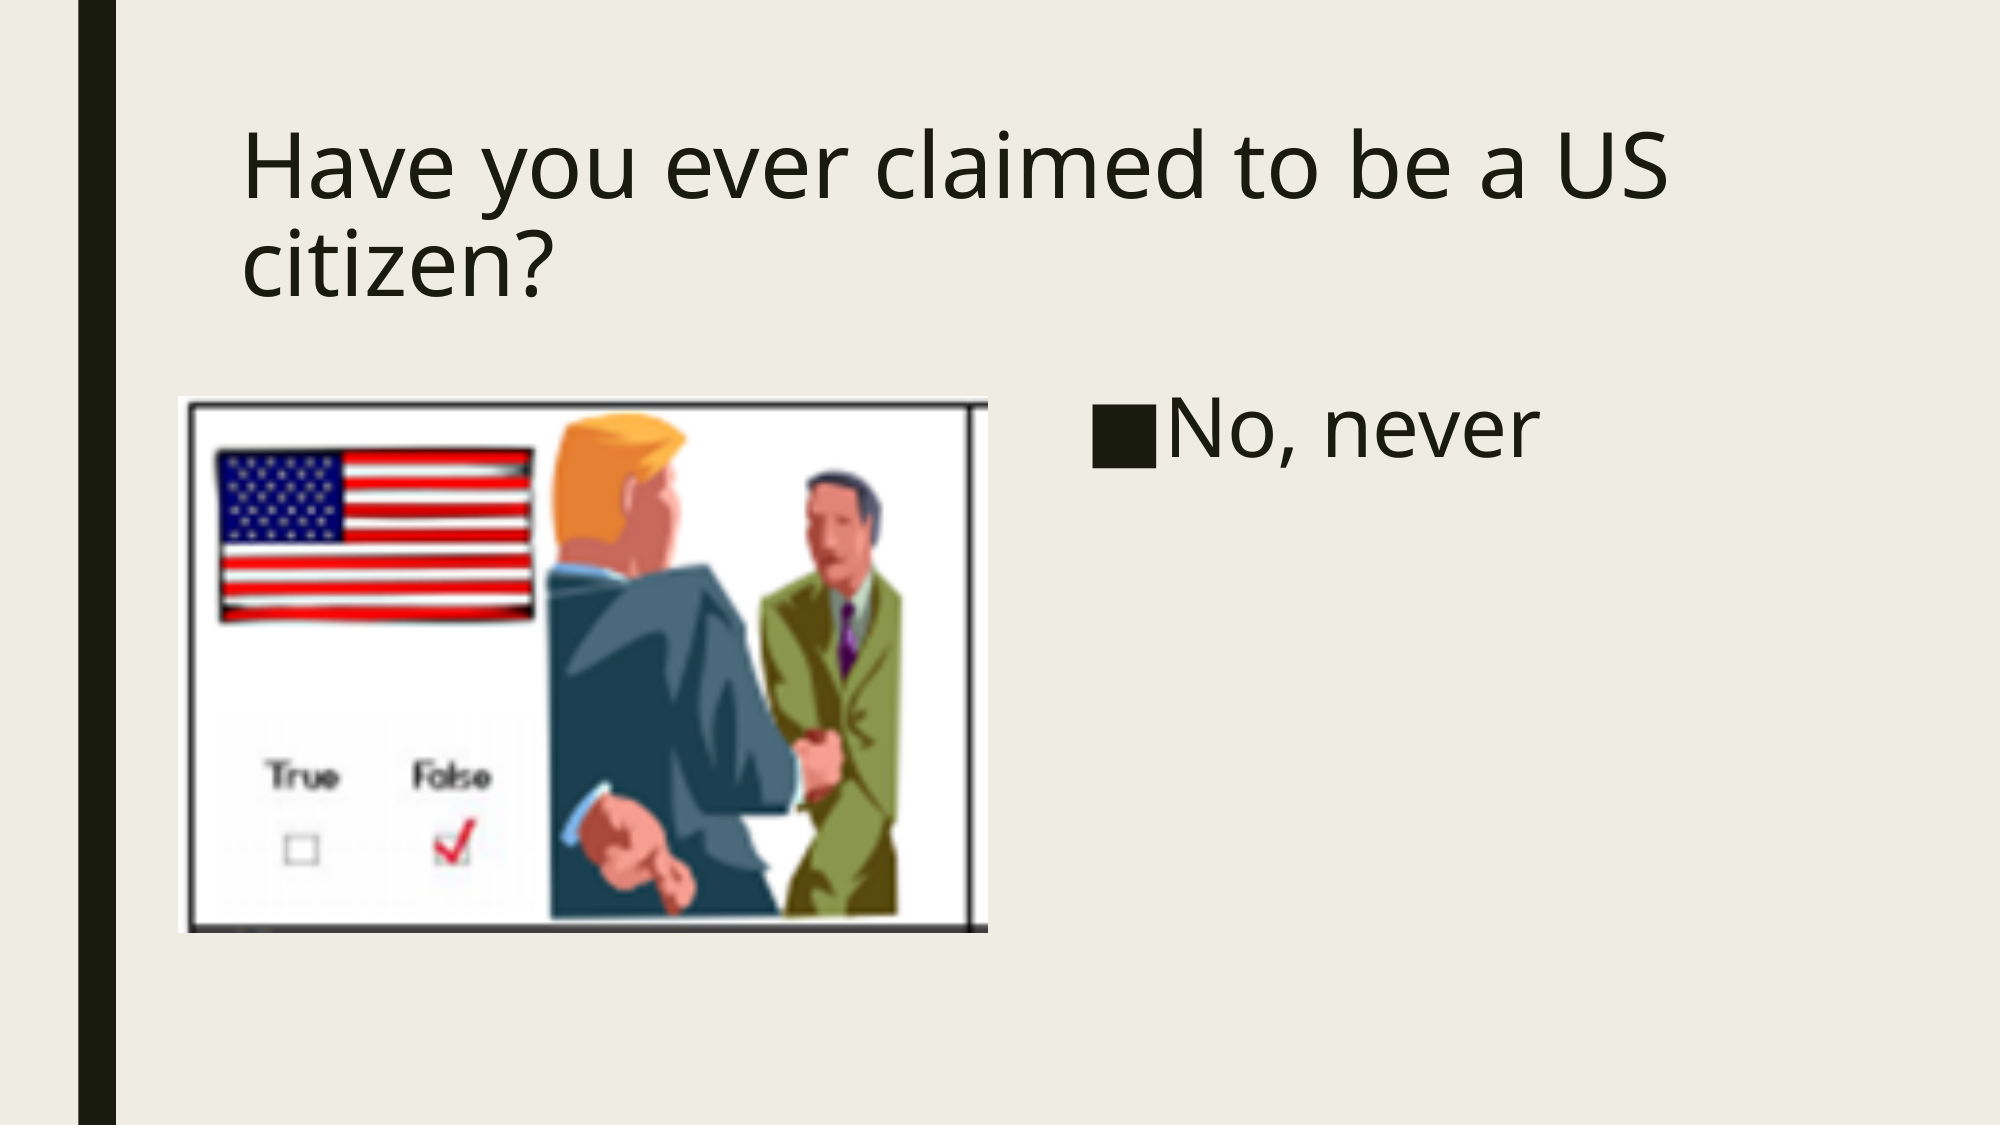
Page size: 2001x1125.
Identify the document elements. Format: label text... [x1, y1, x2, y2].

list No, never [1070, 375, 1801, 1005]
title Have you ever claimed to be a US citizen? [225, 112, 1800, 357]
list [178, 396, 988, 933]
